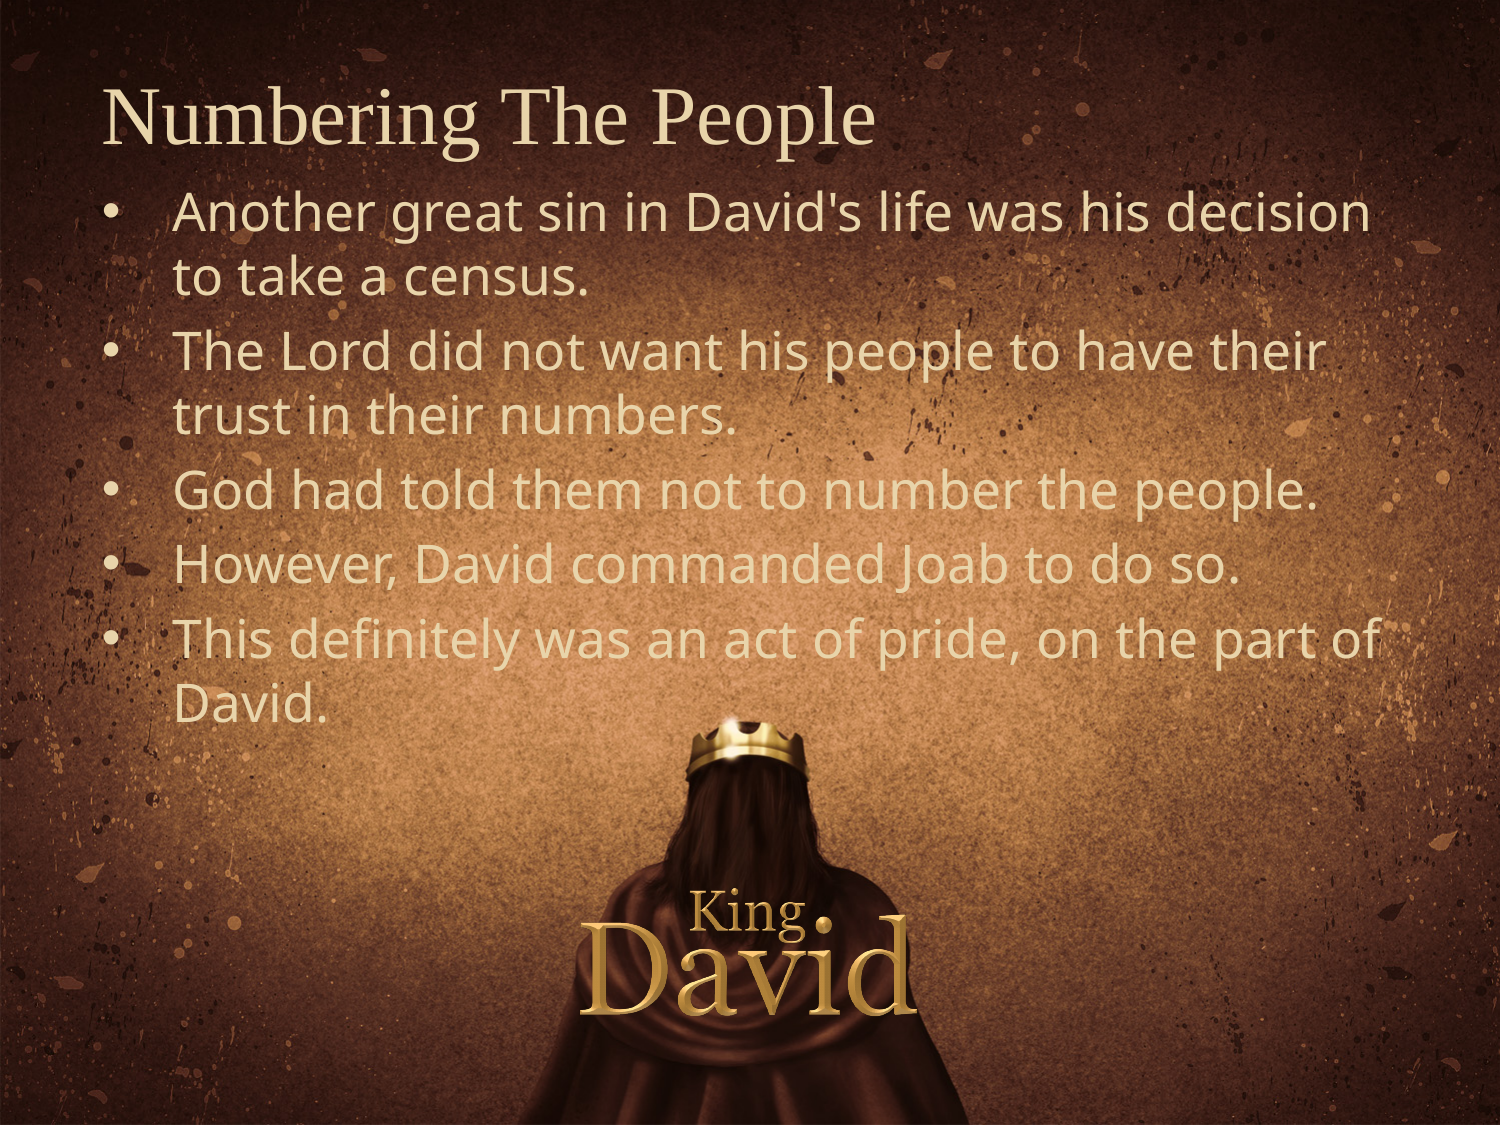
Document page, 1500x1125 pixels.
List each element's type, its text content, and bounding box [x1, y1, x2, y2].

list Another great sin in David's life was his decision to take a census. The Lord did not want his people to have their trust in their numbers. God had told them not to number the people. However, David commanded Joab to do so. This definitely was an act of pride, on the part of David. [86, 169, 1434, 742]
text_box Numbering The People [86, 53, 1434, 169]
picture [0, 0, 1500, 1125]
